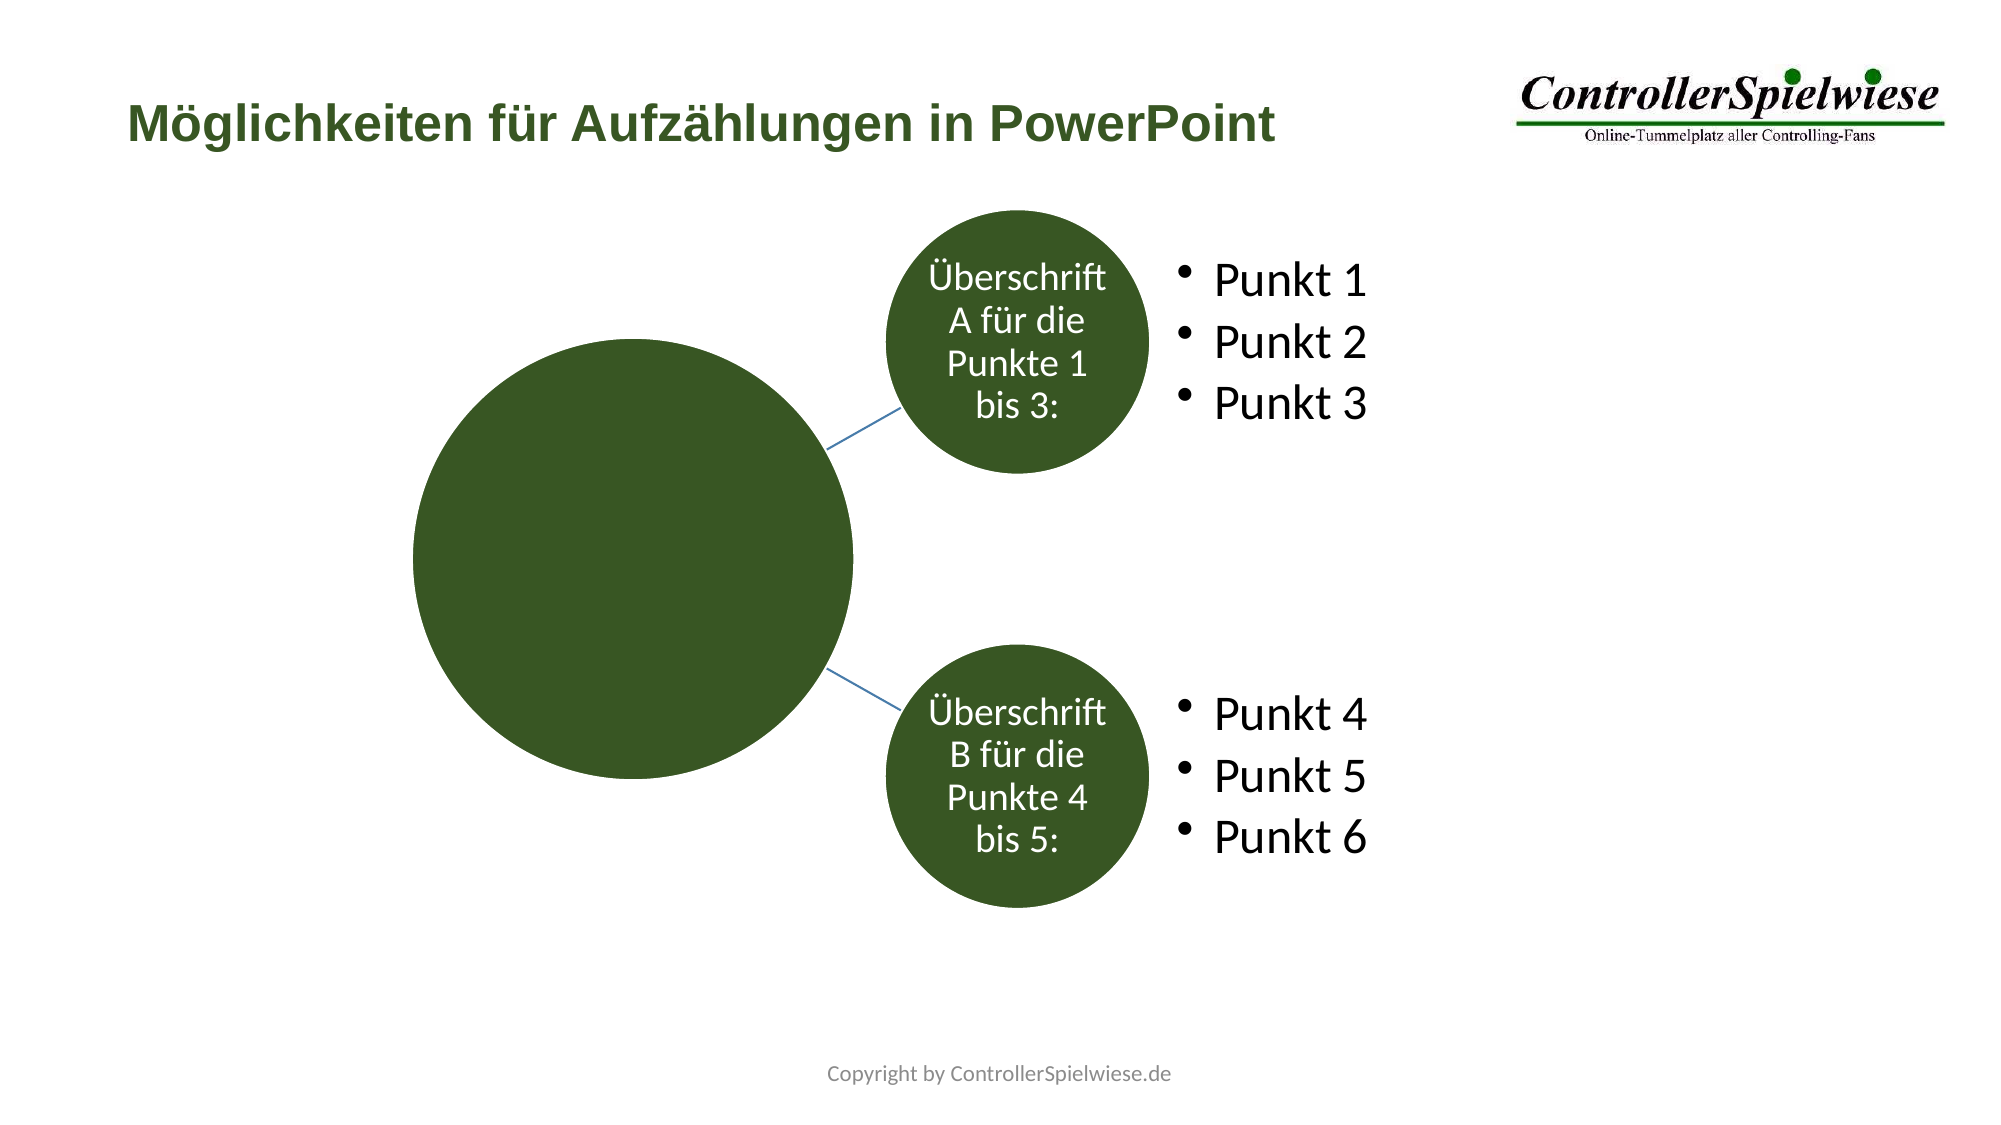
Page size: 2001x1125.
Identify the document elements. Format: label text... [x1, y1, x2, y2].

footer Copyright by ControllerSpielwiese.de [662, 1042, 1338, 1103]
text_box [148, 208, 1839, 910]
picture [1510, 64, 1950, 146]
text_box Möglichkeiten für Aufzählungen in PowerPoint [112, 81, 1528, 159]
